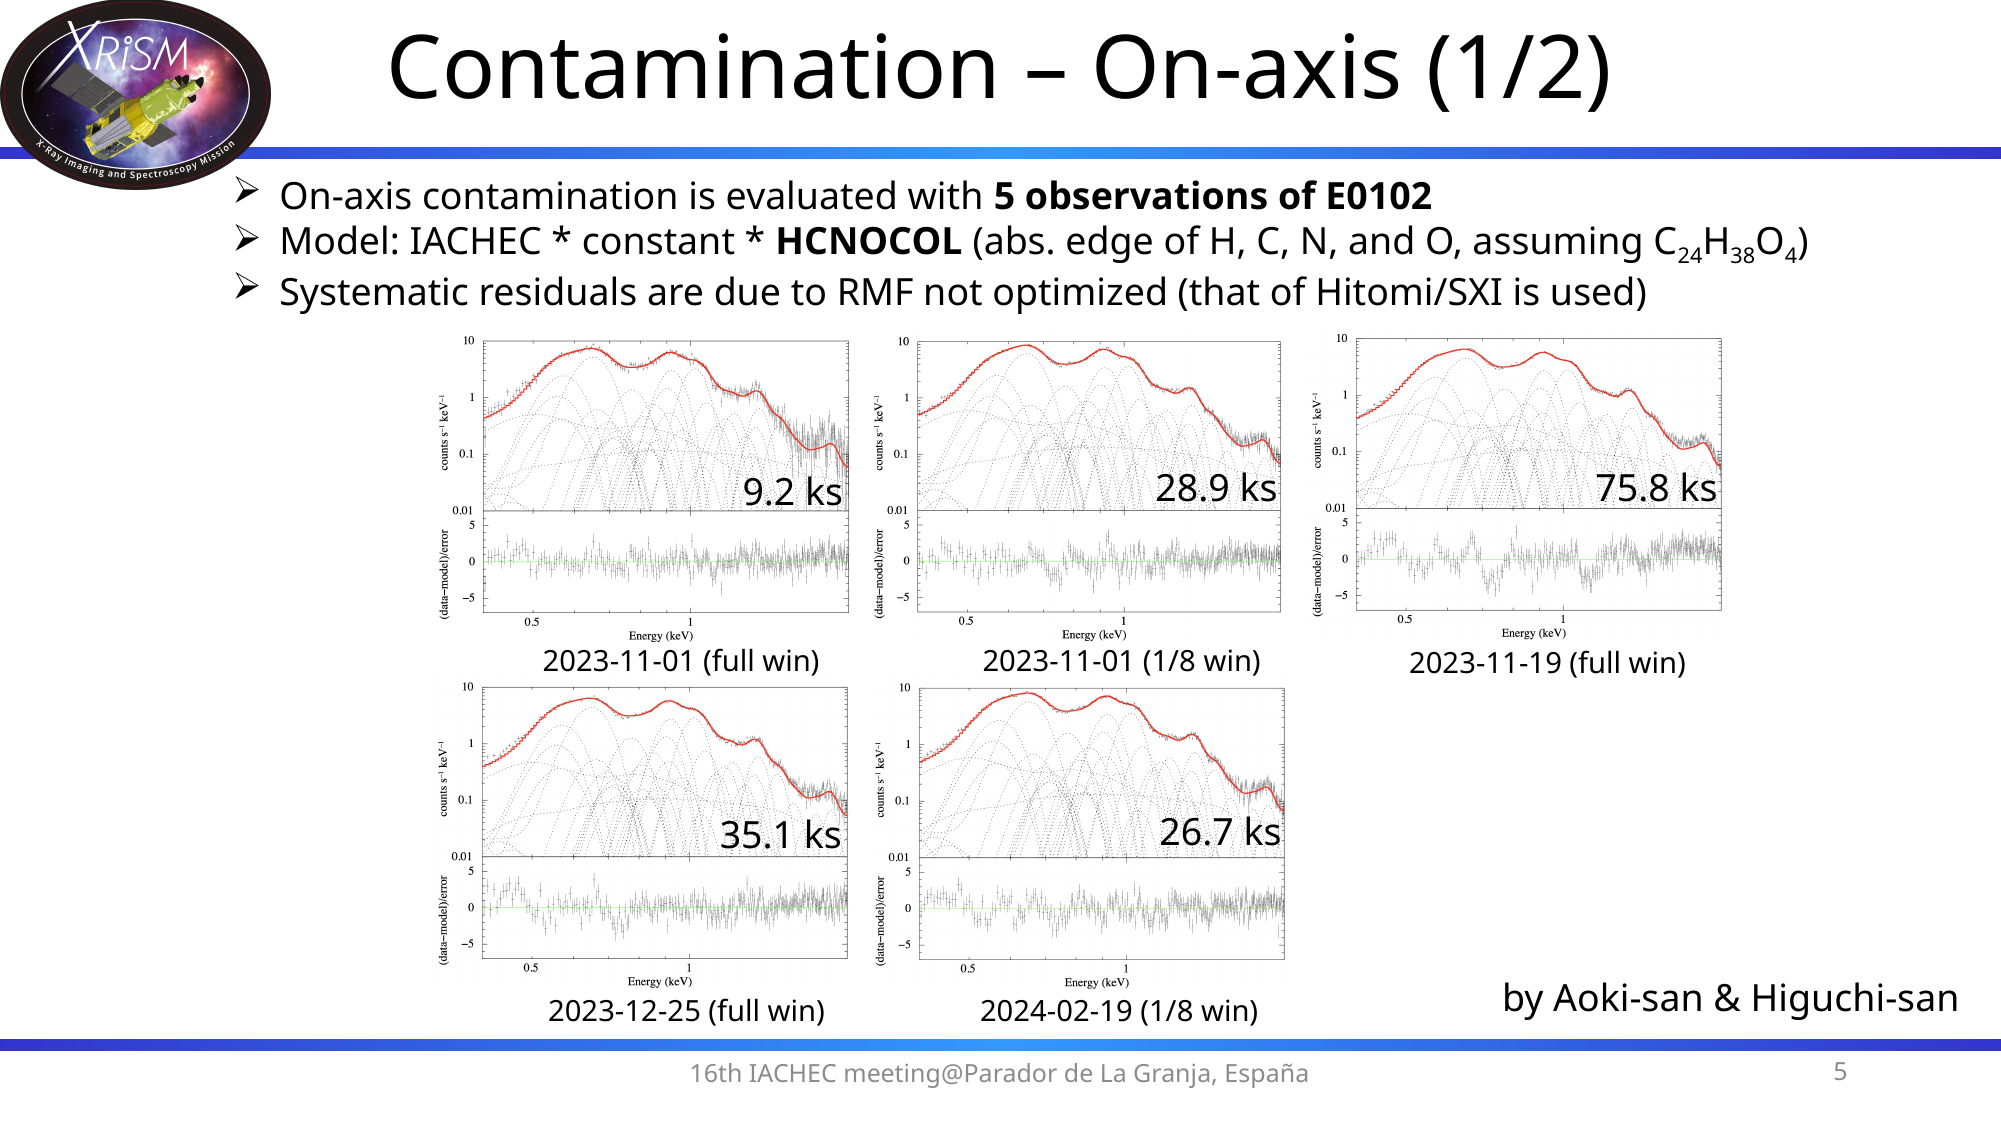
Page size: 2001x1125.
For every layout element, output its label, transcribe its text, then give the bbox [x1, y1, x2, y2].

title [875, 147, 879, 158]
text_box On-axis contamination is evaluated with 5 observations of E0102 Model: IACHEC * constant * HCNOCOL (abs. edge of H, C, N, and O, assuming C24H38O4) Systematic residuals are due to RMF not optimized (that of Hitomi/SXI is used) [217, 164, 1955, 321]
picture [0, 0, 271, 190]
slide_number 5 [1412, 1042, 1863, 1103]
text_box by Aoki-san & Higuchi-san [1742, 967, 1975, 1027]
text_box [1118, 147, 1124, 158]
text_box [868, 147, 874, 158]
title Contamination – On-axis (1/2) [137, 14, 1863, 126]
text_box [430, 323, 1742, 1036]
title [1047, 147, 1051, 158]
footer 16th IACHEC meeting@Parador de La Granja, España [662, 1042, 1338, 1103]
